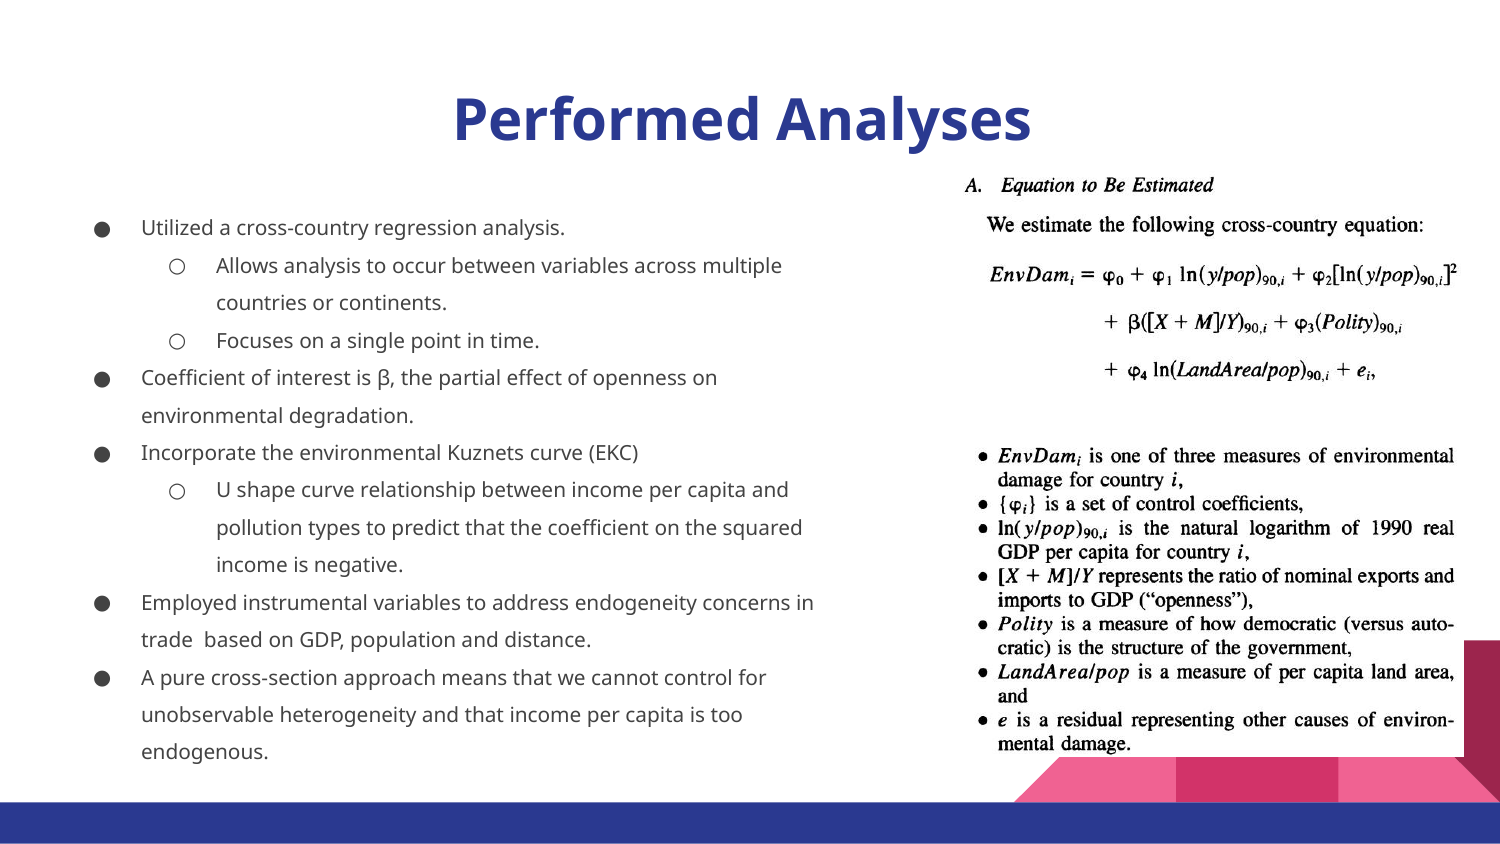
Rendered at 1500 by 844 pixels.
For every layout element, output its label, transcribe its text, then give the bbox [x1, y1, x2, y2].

picture [949, 158, 1465, 393]
picture [950, 435, 1464, 758]
text_box Utilized a cross-country regression analysis. Allows analysis to occur between variables across multiple countries or continents. Focuses on a single point in time. Coefficient of interest is β, the partial effect of openness on environmental degradation. Incorporate the environmental Kuznets curve (EKC) U shape curve relationship between income per capita and pollution types to predict that the coefficient on the squared income is negative. Employed instrumental variables to address endogeneity concerns in trade based on GDP, population and distance. A pure cross-section approach means that we cannot control for unobservable heterogeneity and that income per capita is too endogenous. [51, 187, 854, 693]
title Performed Analyses [51, 67, 1449, 167]
